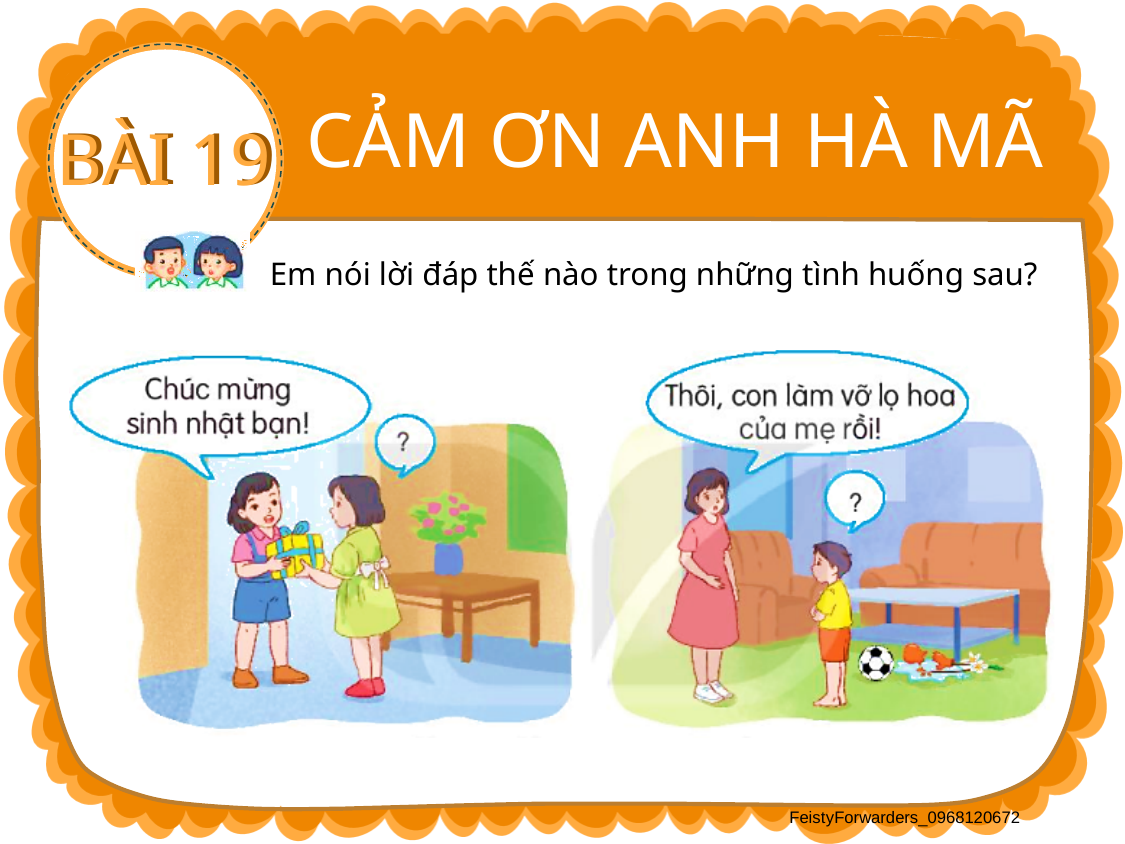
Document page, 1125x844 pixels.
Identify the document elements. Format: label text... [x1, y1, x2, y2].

picture [0, 0, 1125, 844]
picture [39, 221, 1089, 807]
text_box Em nói lời đáp thế nào trong những tình huống sau? [235, 227, 1073, 299]
text_box CẢM ƠN ANH HÀ MÃ [291, 85, 1125, 191]
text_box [41, 105, 312, 209]
